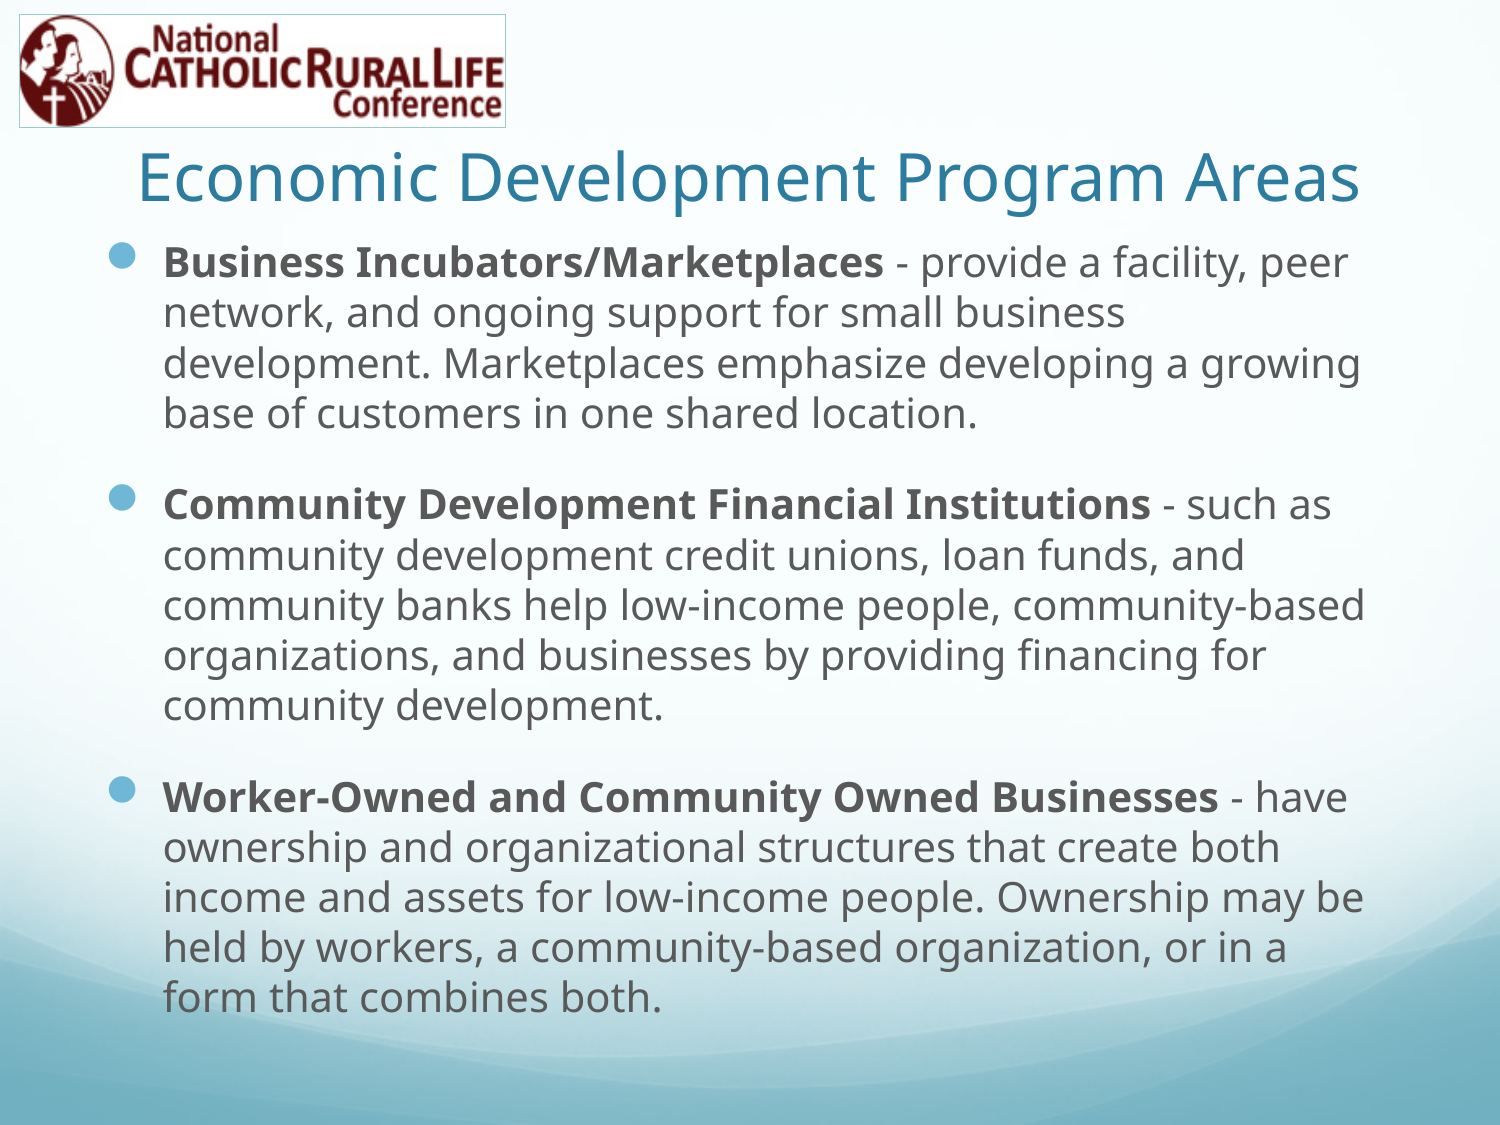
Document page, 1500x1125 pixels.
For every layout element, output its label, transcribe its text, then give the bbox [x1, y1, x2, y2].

picture [18, 14, 506, 128]
list Business Incubators/Marketplaces - provide a facility, peer network, and ongoing support for small business development. Marketplaces emphasize developing a growing base of customers in one shared location. Community Development Financial Institutions - such as community development credit unions, loan funds, and community banks help low-income people, community-based organizations, and businesses by providing financing for community development. Worker-Owned and Community Owned Businesses - have ownership and organizational structures that create both income and assets for low-income people. Ownership may be held by workers, a community-based organization, or in a form that combines both. [90, 228, 1410, 1050]
title Economic Development Program Areas [90, 85, 1410, 223]
